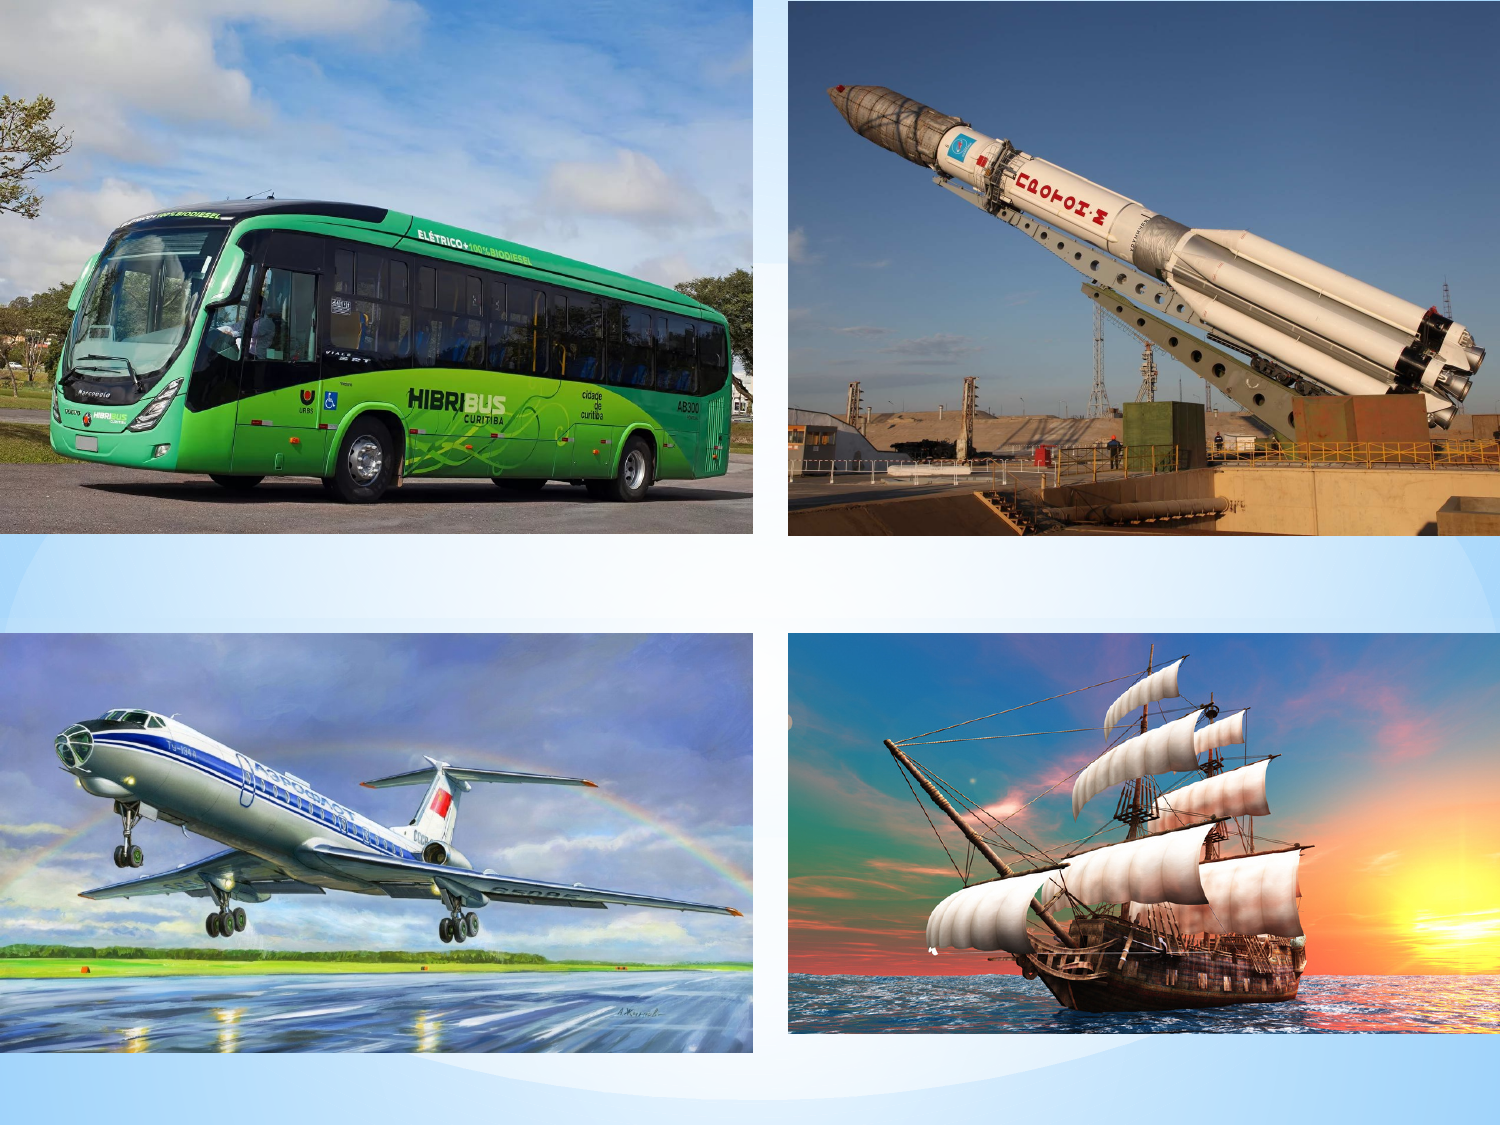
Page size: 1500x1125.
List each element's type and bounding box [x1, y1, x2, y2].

picture [0, 0, 753, 535]
picture [0, 633, 753, 1053]
picture [788, 633, 1500, 1034]
picture [788, 1, 1500, 536]
